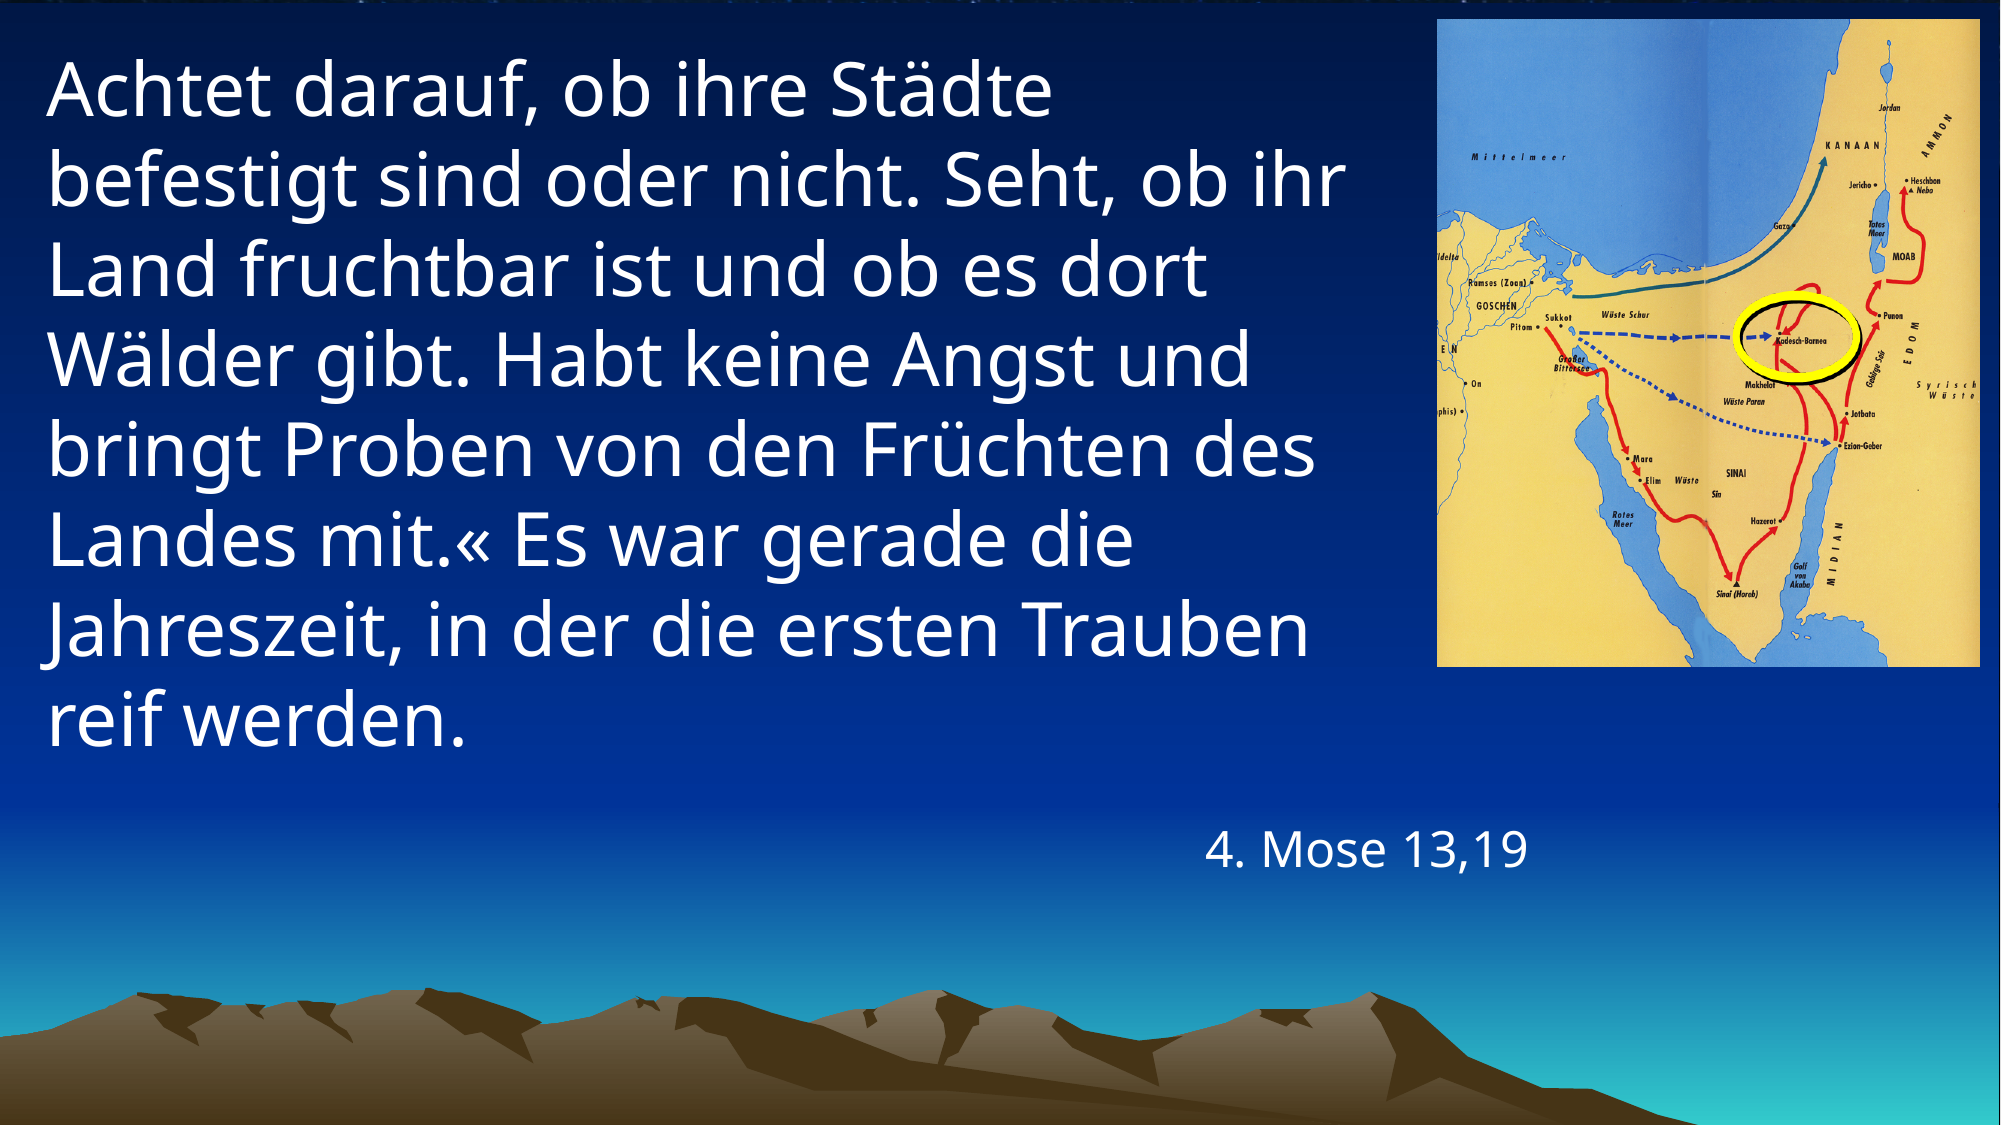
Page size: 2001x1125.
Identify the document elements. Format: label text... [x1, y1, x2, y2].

picture [1436, 18, 1980, 667]
picture [0, 0, 2001, 1125]
text_box Achtet darauf, ob ihre Städte befestigt sind oder nicht. Seht, ob ihr Land fruchtbar ist und ob es dort Wälder gibt. Habt keine Angst und bringt Proben von den Früchten des Landes mit.« Es war gerade die Jahreszeit, in der die ersten Trauben reif werden. [31, 34, 1402, 769]
text_box 4. Mose 13,19 [905, 810, 1544, 886]
